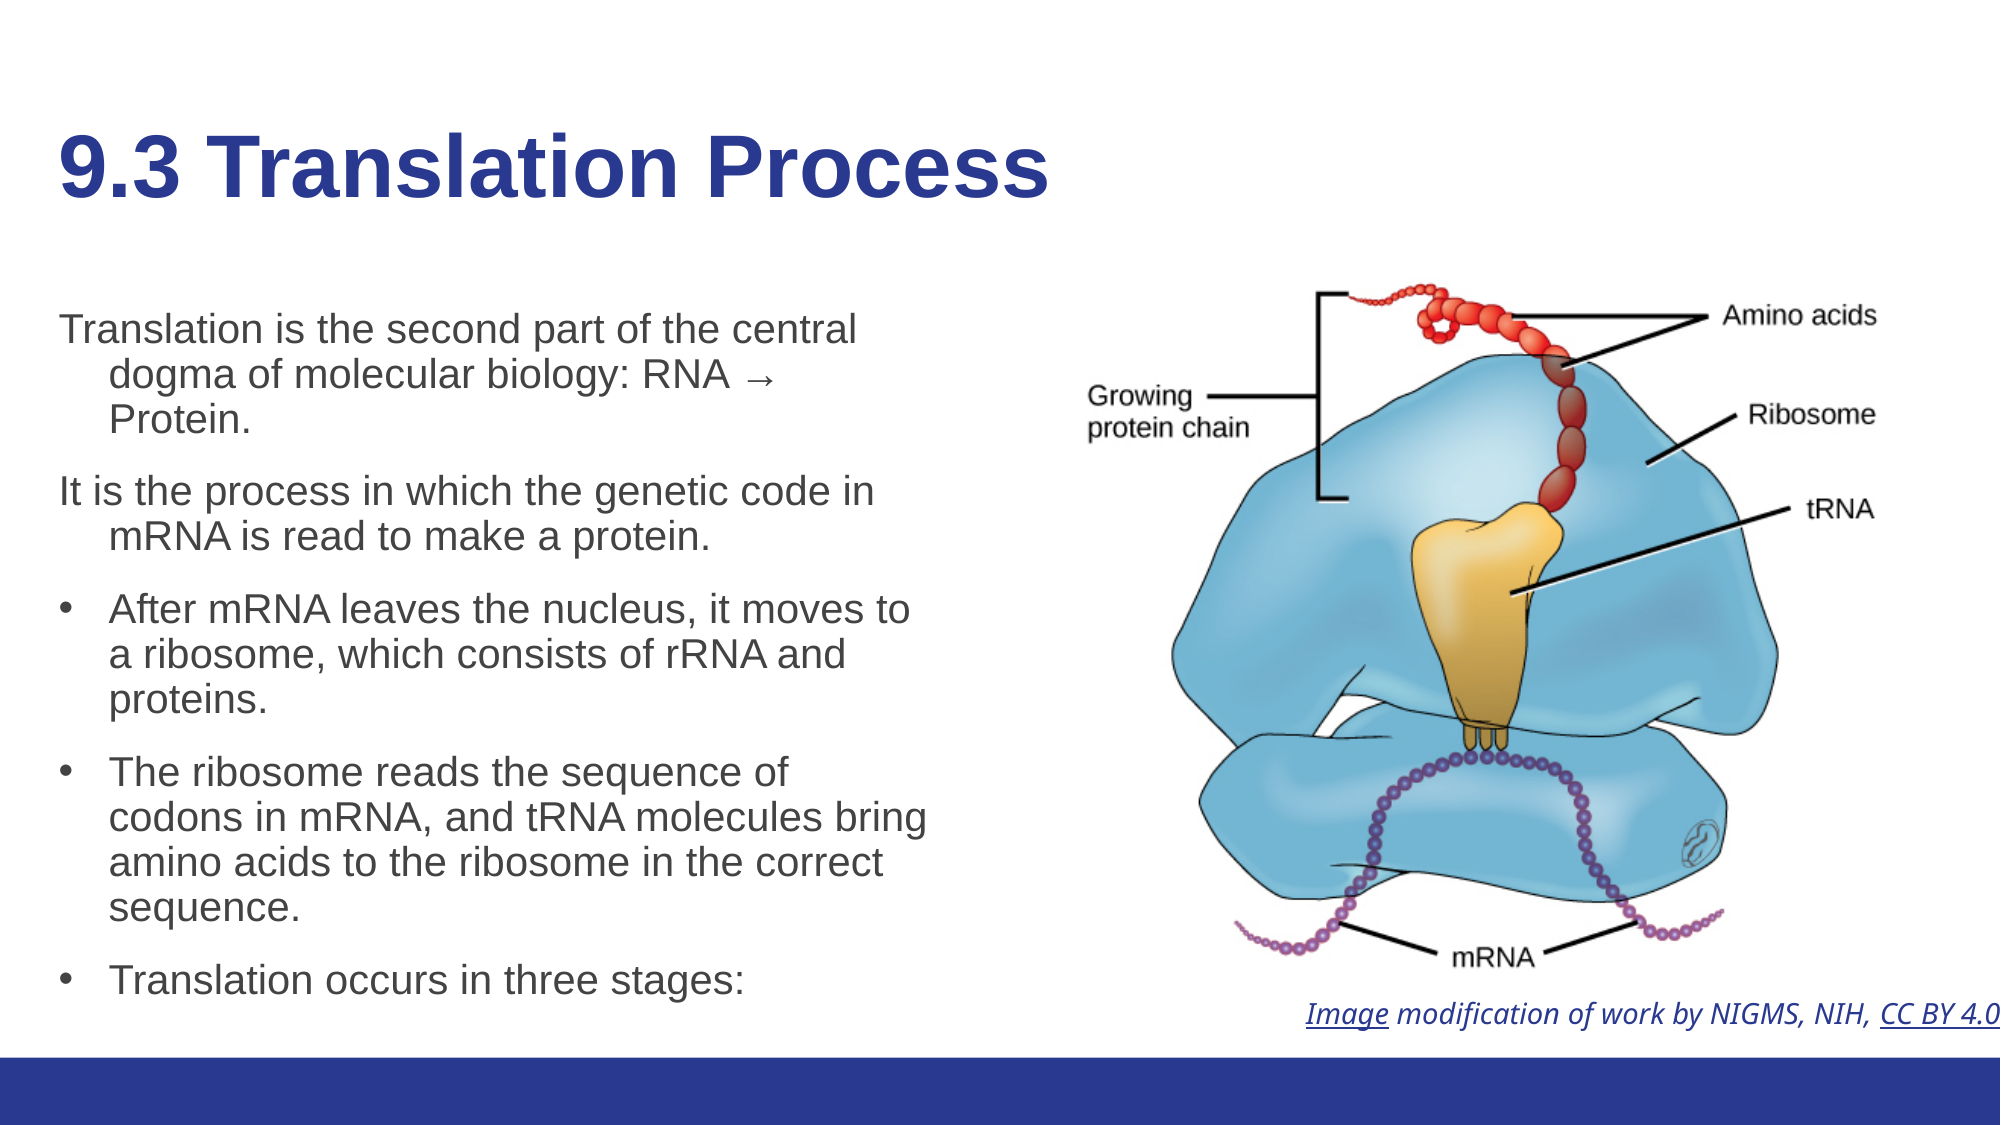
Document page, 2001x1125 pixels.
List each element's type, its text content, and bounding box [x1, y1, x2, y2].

list Translation is the second part of the central dogma of molecular biology: RNA → Protein. It is the process in which the genetic code in mRNA is read to make a protein. After mRNA leaves the nucleus, it moves to a ribosome, which consists of rRNA and proteins. The ribosome reads the sequence of codons in mRNA, and tRNA molecules bring amino acids to the ribosome in the correct sequence. Translation occurs in three stages: [43, 299, 944, 1014]
text_box Image modification of work by NIGMS, NIH, CC BY 4.0 [1291, 987, 2000, 1043]
picture [1075, 276, 1903, 973]
title 9.3 Translation Process [43, 60, 1948, 278]
